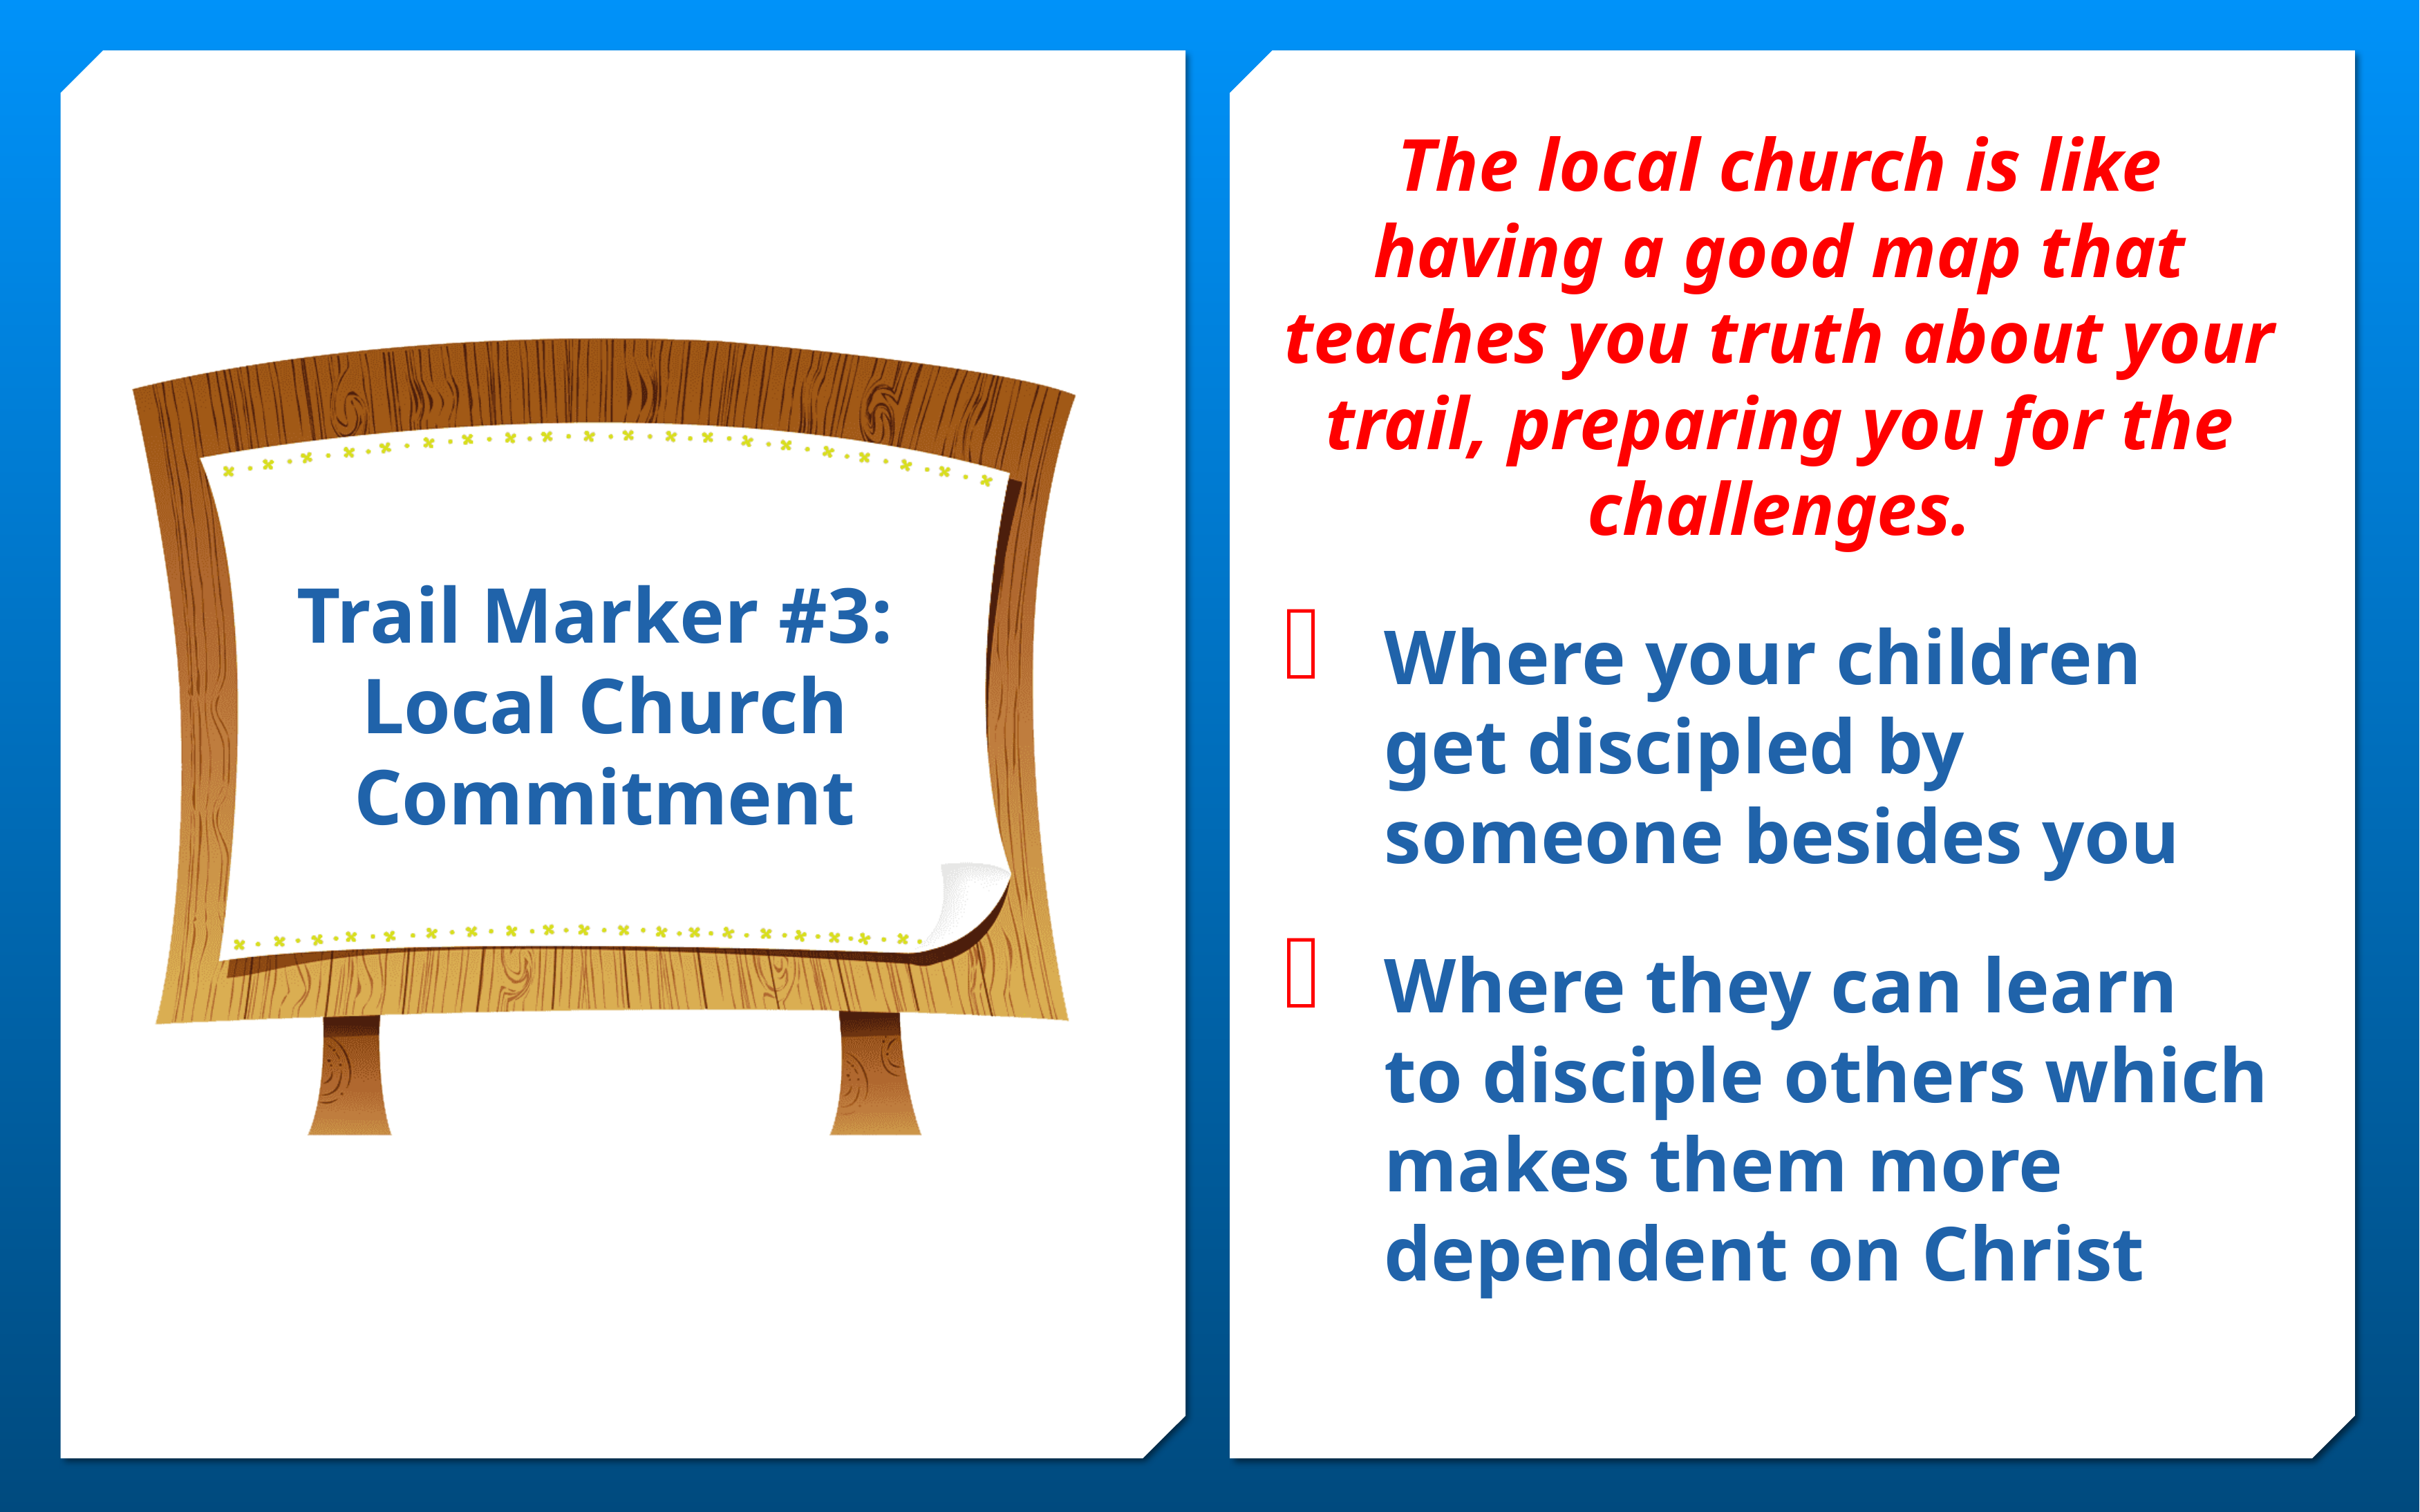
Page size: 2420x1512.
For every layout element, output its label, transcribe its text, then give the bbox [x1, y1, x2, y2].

text_box [17, 17, 2419, 69]
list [120, 323, 1089, 1137]
text_box [0, 0, 2419, 52]
text_box The local church is like having a good map that teaches you truth about your trail, preparing you for the challenges. Where your children get discipled by someone besides you Where they can learn to disciple others which makes them more dependent on Christ [1261, 108, 2298, 1370]
